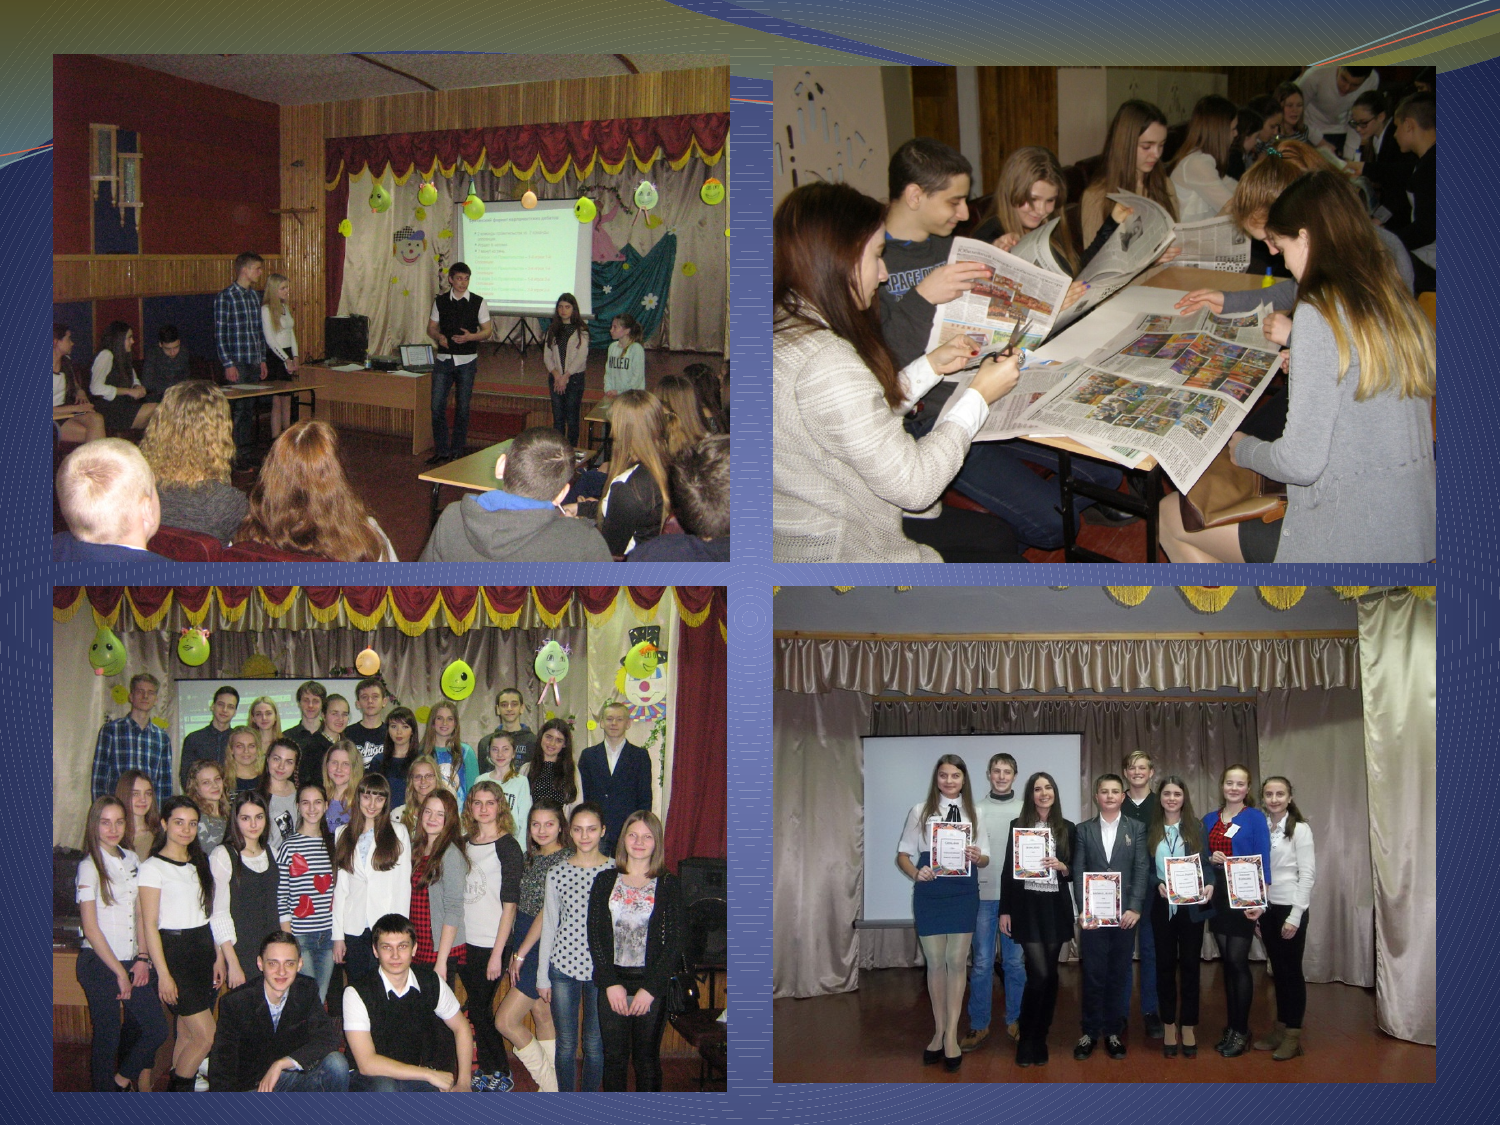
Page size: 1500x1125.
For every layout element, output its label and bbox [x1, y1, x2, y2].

picture [52, 585, 727, 1092]
picture [773, 66, 1436, 563]
picture [52, 54, 730, 563]
picture [773, 585, 1436, 1083]
